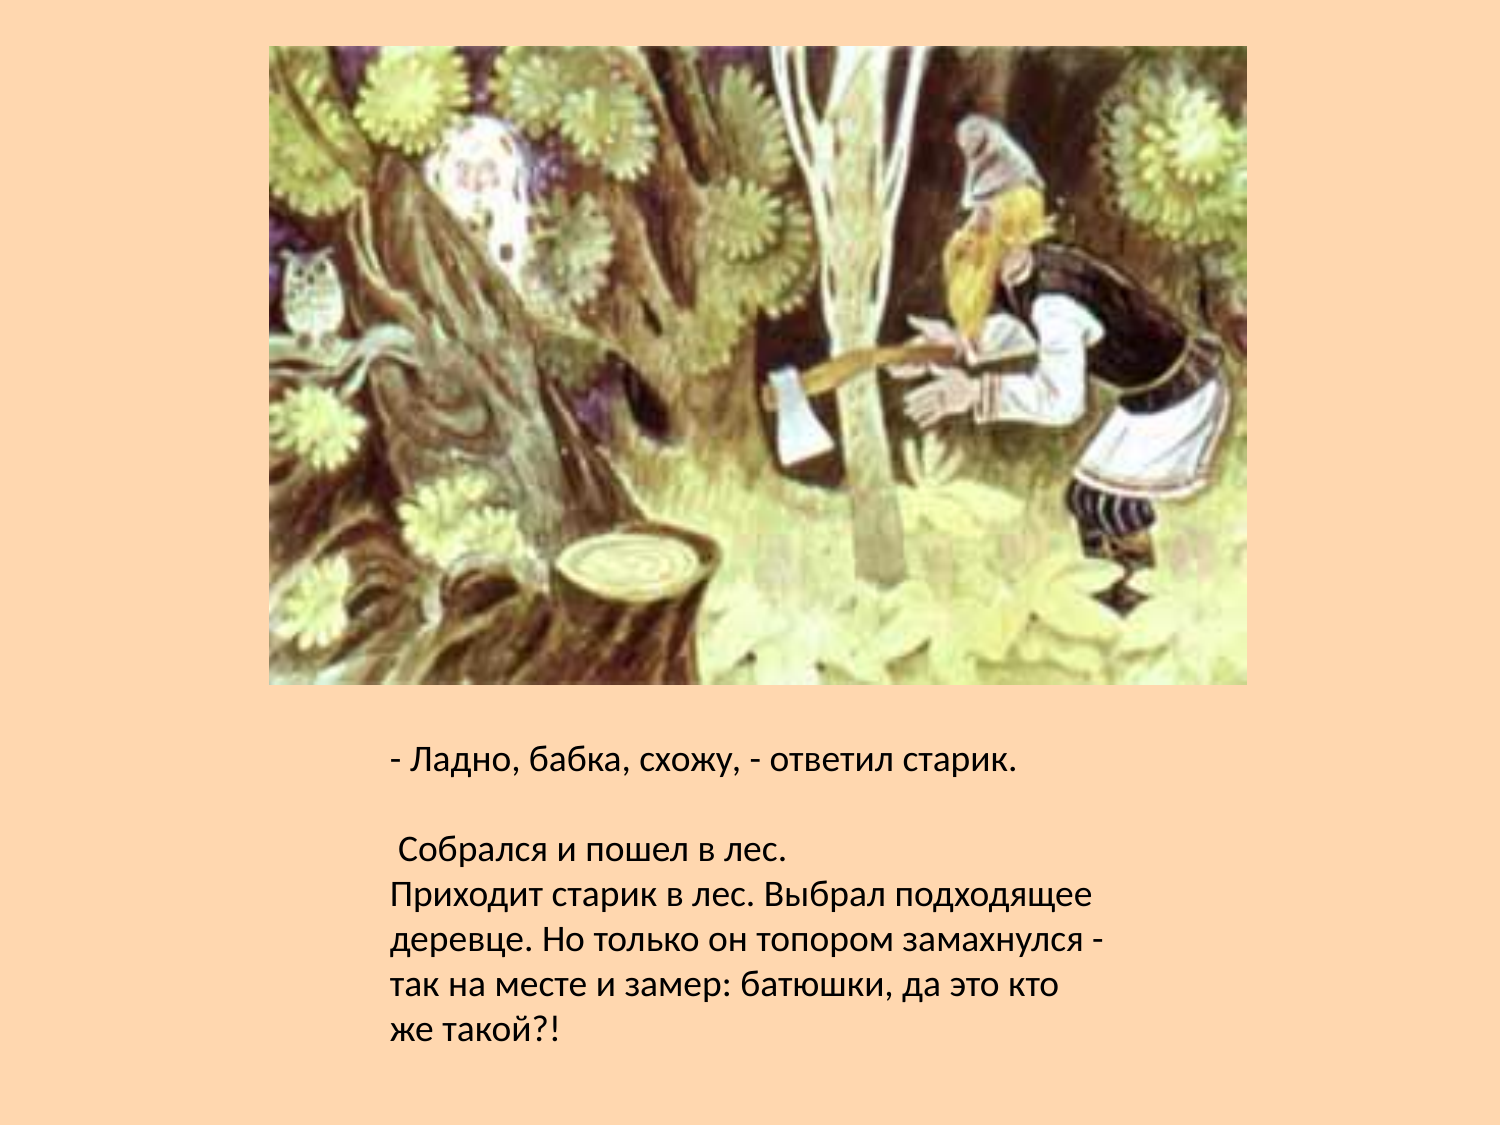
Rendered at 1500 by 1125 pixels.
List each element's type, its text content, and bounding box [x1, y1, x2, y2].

picture [269, 46, 1247, 685]
text_box - Ладно, бабка, схожу, - ответил старик. Собрался и пошел в лес. Приходит старик в лес. Выбрал подходящее деревце. Но только он топором замахнулся - так на месте и замер: батюшки, да это кто же такой?! [374, 726, 1125, 1057]
